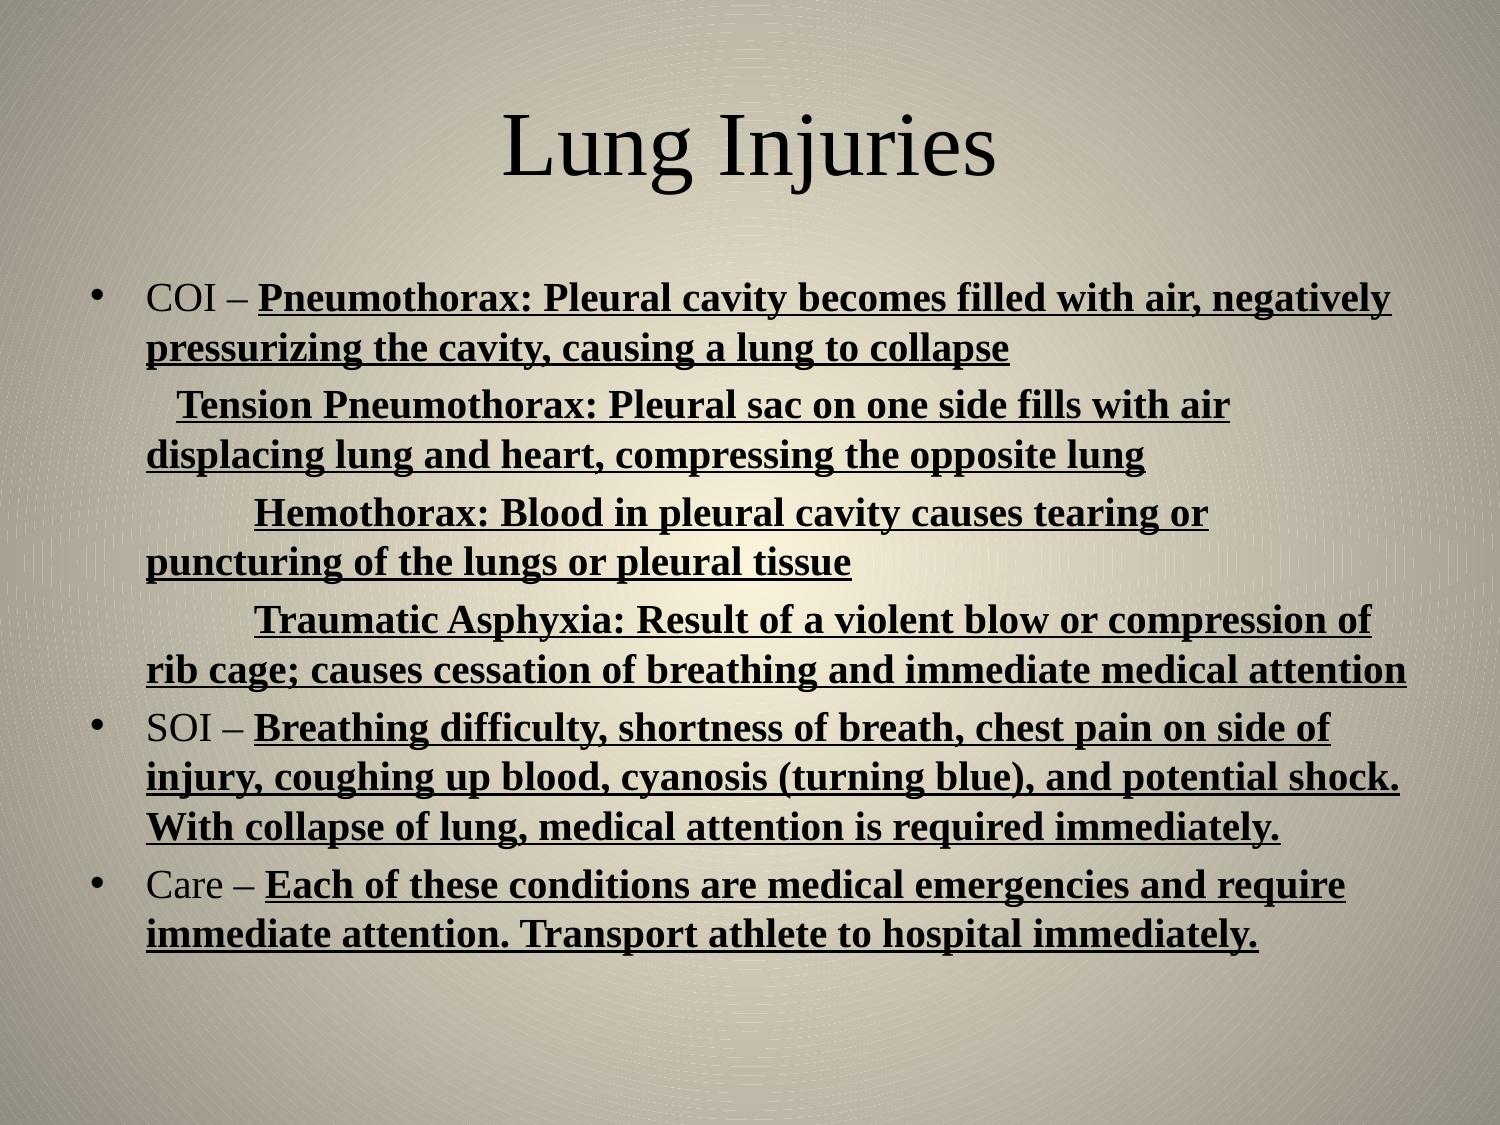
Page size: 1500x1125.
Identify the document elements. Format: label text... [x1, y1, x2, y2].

list COI – Pneumothorax: Pleural cavity becomes filled with air, negatively pressurizing the cavity, causing a lung to collapse Tension Pneumothorax: Pleural sac on one side fills with air displacing lung and heart, compressing the opposite lung Hemothorax: Blood in pleural cavity causes tearing or puncturing of the lungs or pleural tissue Traumatic Asphyxia: Result of a violent blow or compression of rib cage; causes cessation of breathing and immediate medical attention SOI – Breathing difficulty, shortness of breath, chest pain on side of injury, coughing up blood, cyanosis (turning blue), and potential shock. With collapse of lung, medical attention is required immediately. Care – Each of these conditions are medical emergencies and require immediate attention. Transport athlete to hospital immediately. [75, 262, 1425, 1005]
title Lung Injuries [75, 45, 1425, 233]
